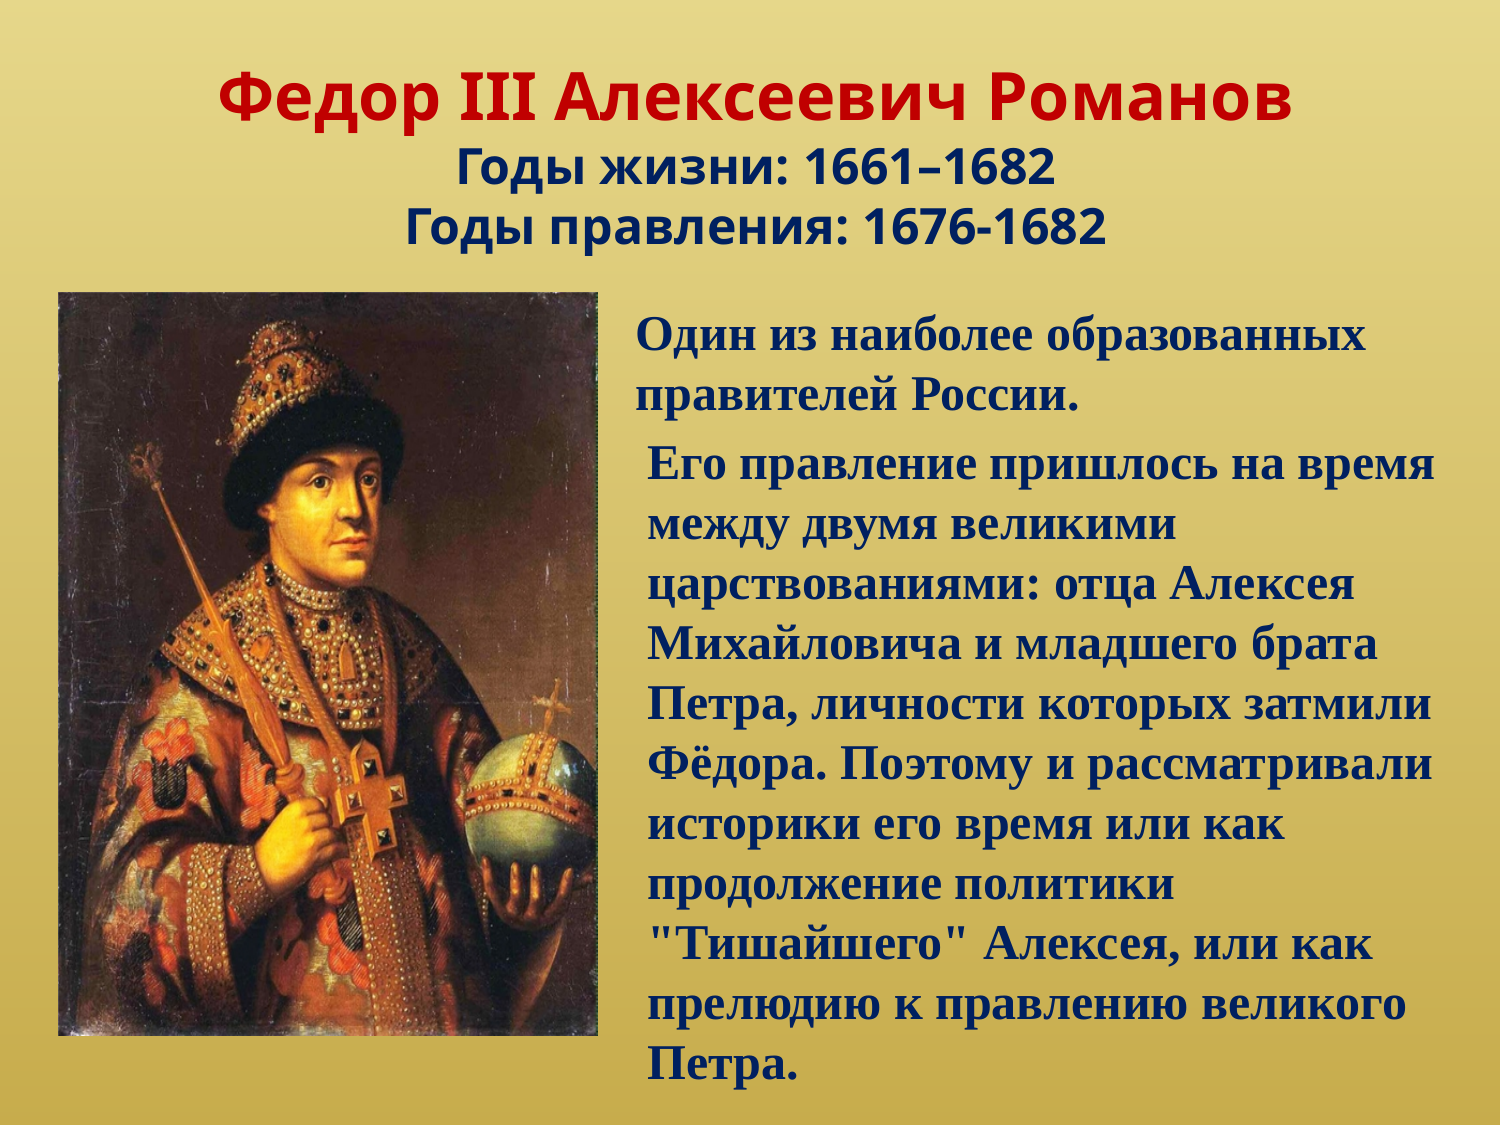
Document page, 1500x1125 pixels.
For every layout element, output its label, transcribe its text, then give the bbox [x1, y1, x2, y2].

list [58, 292, 598, 1036]
text_box Его правление пришлось на время между двумя великими царствованиями: отца Алексея Михайловича и младшего брата Петра, личности которых затмили Фёдора. Поэтому и рассматривали историки его время или как продолжение политики "Тишайшего" Алексея, или как прелюдию к правлению великого Петра. [632, 421, 1465, 1097]
text_box Один из наиболее образованных правителей России. [621, 292, 1454, 428]
text_box Федор III Алексеевич Романов Годы жизни: 1661–1682 Годы правления: 1676-1682 [46, 46, 1465, 262]
